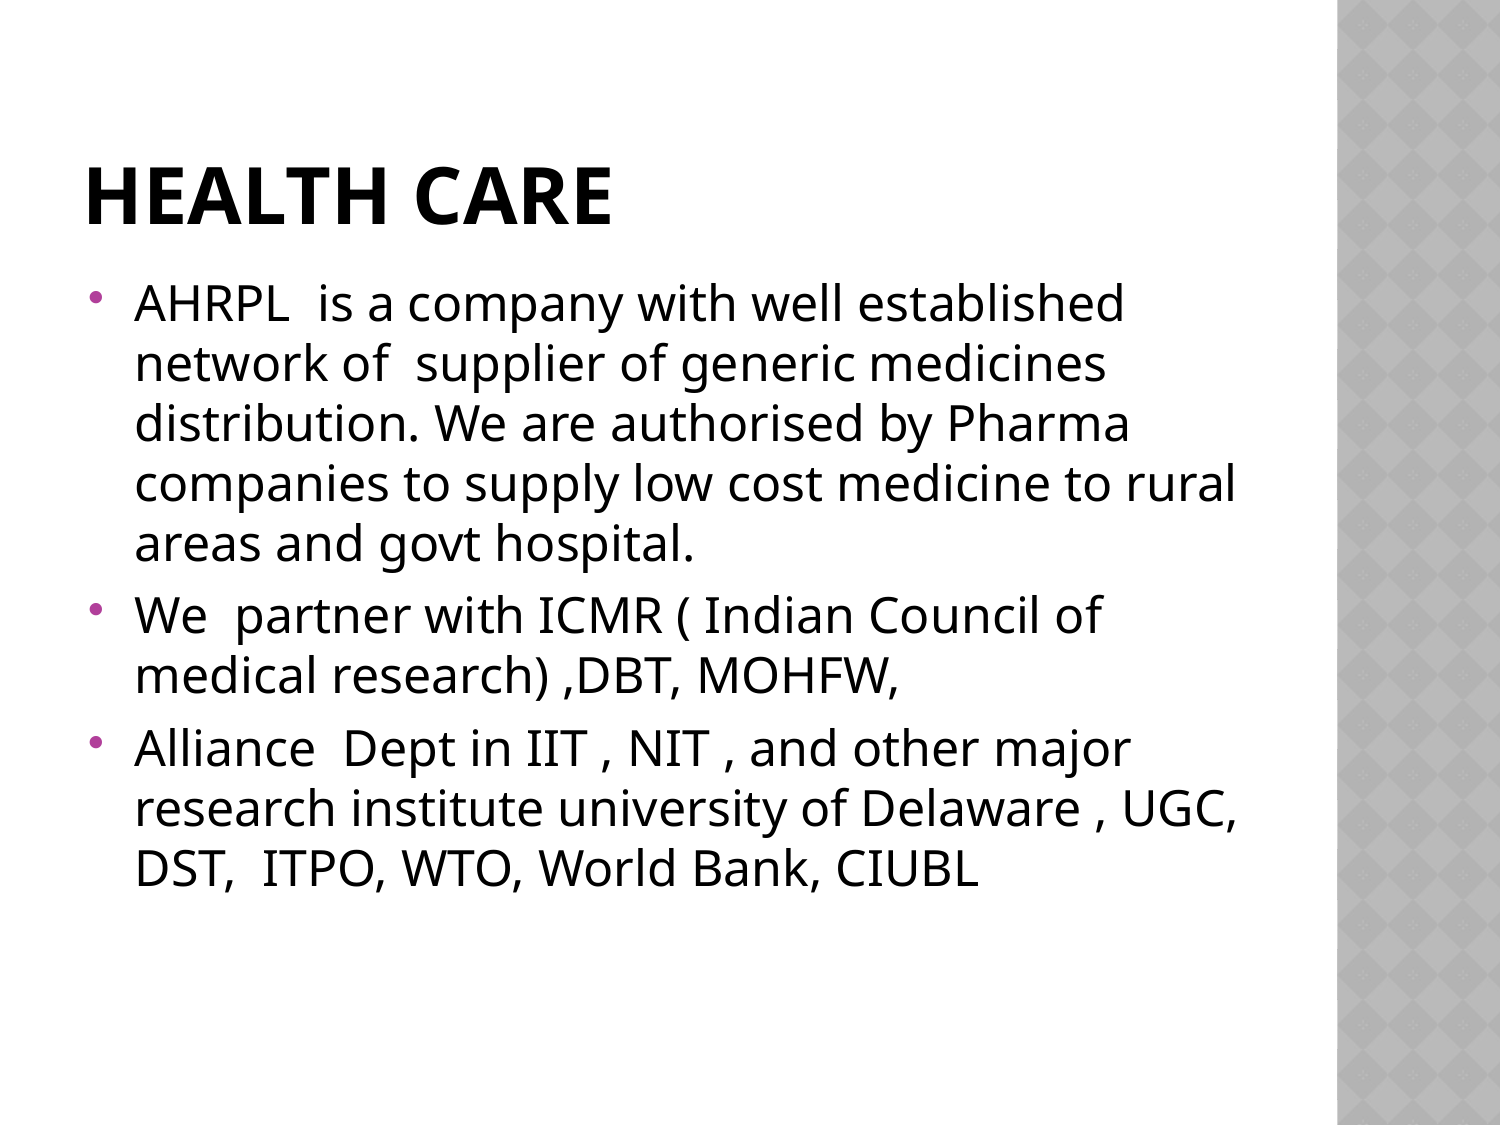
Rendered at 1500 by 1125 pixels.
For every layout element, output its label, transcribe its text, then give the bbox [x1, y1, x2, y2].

title Health care [75, 52, 1263, 240]
list AHRPL is a company with well established network of supplier of generic medicines distribution. We are authorised by Pharma companies to supply low cost medicine to rural areas and govt hospital. We partner with ICMR ( Indian Council of medical research) ,DBT, MOHFW, Alliance Dept in IIT , NIT , and other major research institute university of Delaware , UGC, DST, ITPO, WTO, World Bank, CIUBL [75, 264, 1263, 1059]
